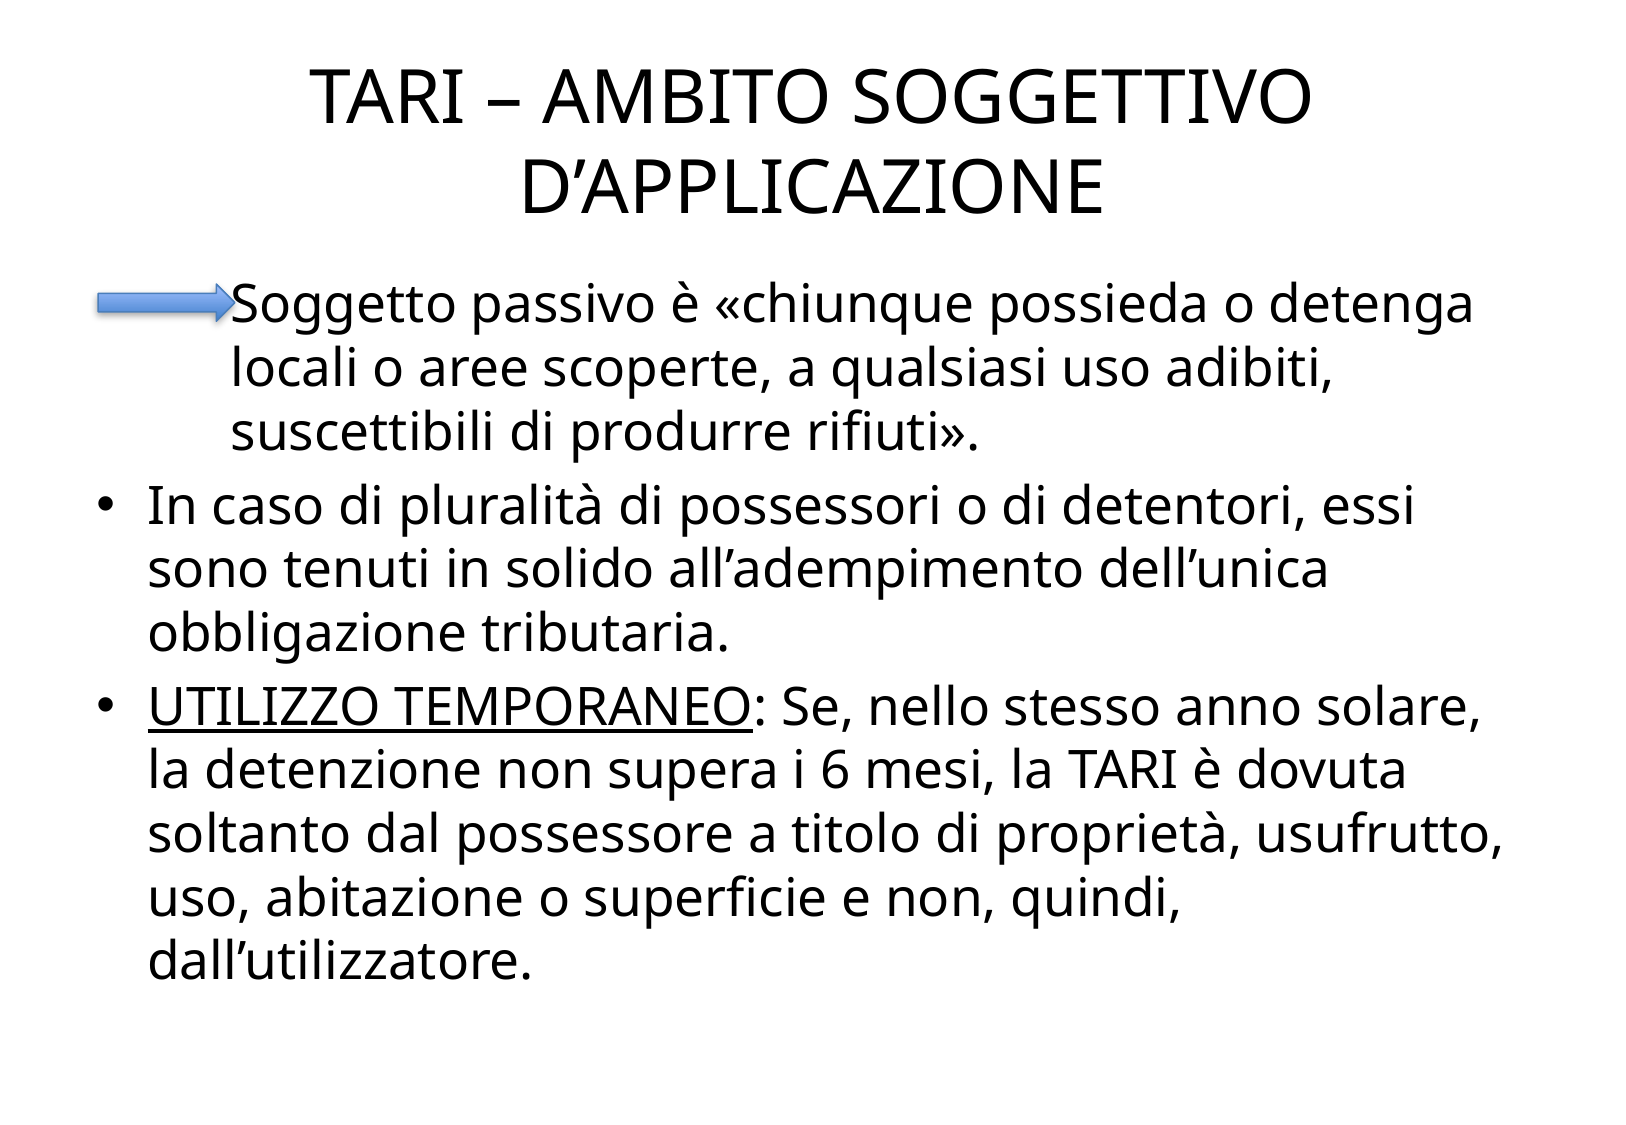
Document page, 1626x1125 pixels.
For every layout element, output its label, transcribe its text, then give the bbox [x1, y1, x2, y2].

text_box [97, 283, 236, 322]
title TARI – AMBITO SOGGETTIVO D’APPLICAZIONE [81, 45, 1544, 233]
list Soggetto passivo è «chiunque possieda o detenga locali o aree scoperte, a qualsiasi uso adibiti, suscettibili di produrre rifiuti». In caso di pluralità di possessori o di detentori, essi sono tenuti in solido all’adempimento dell’unica obbligazione tributaria. UTILIZZO TEMPORANEO: Se, nello stesso anno solare, la detenzione non supera i 6 mesi, la TARI è dovuta soltanto dal possessore a titolo di proprietà, usufrutto, uso, abitazione o superficie e non, quindi, dall’utilizzatore. [81, 262, 1544, 1005]
